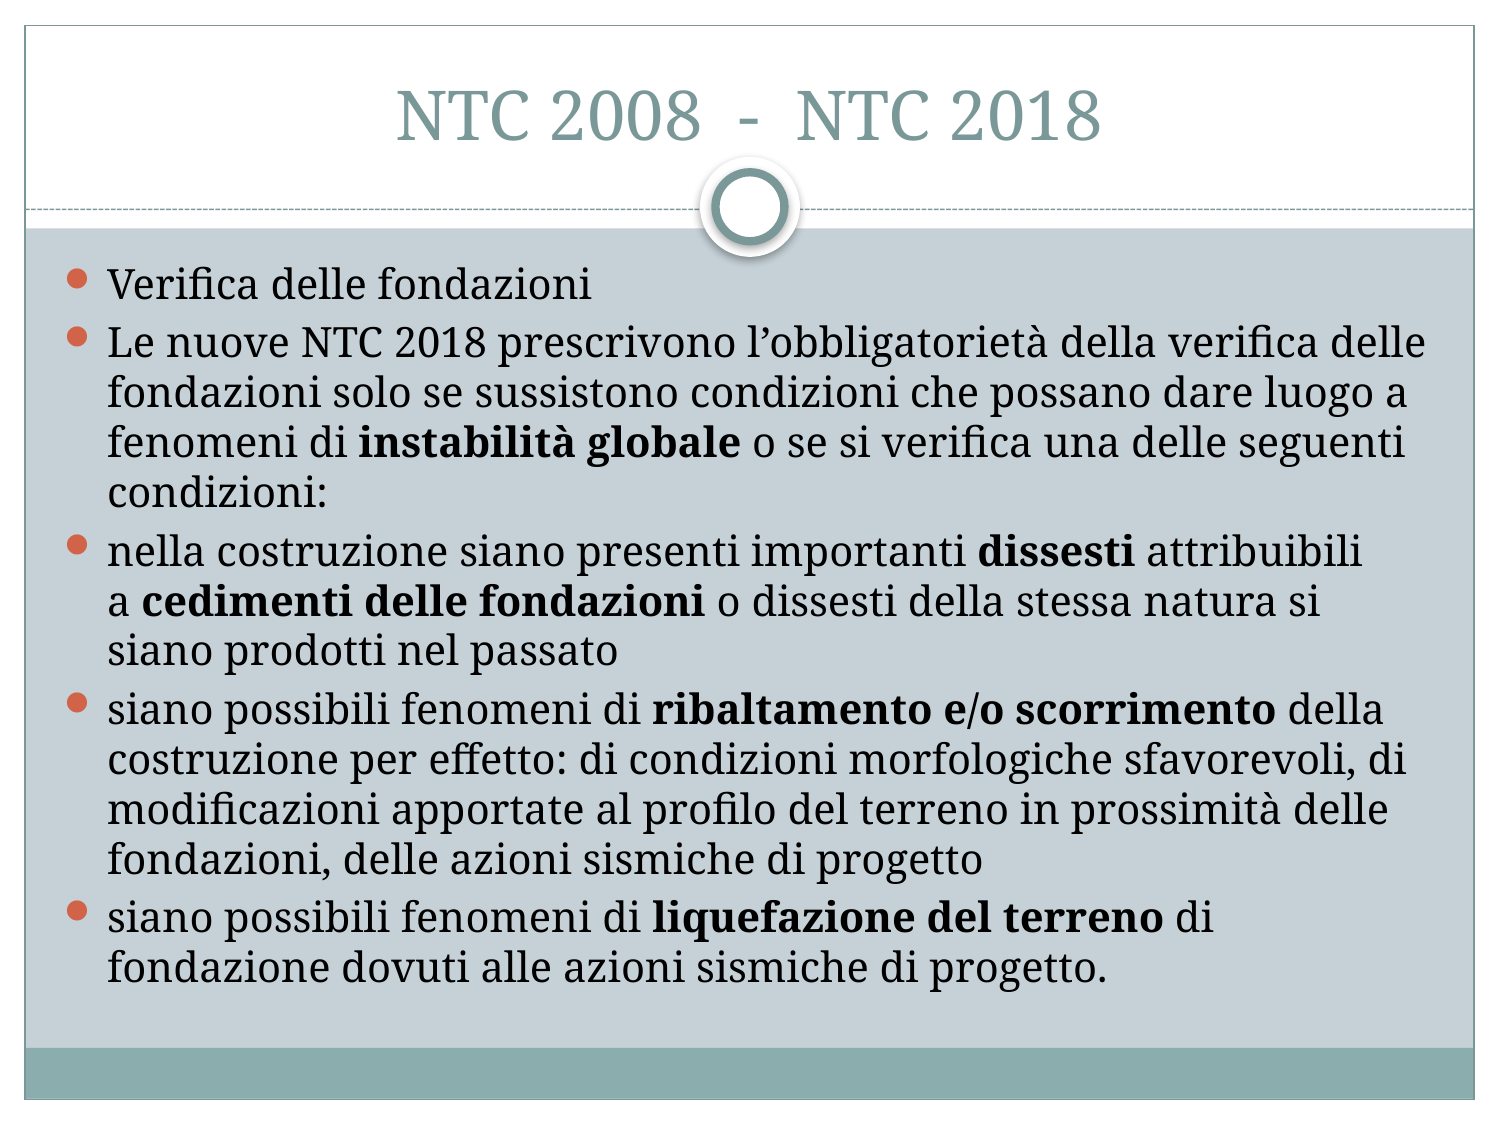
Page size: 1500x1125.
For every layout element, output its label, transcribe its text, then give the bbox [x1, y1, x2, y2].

list Verifica delle fondazioni Le nuove NTC 2018 prescrivono l’obbligatorietà della verifica delle fondazioni solo se sussistono condizioni che possano dare luogo a fenomeni di instabilità globale o se si verifica una delle seguenti condizioni: nella costruzione siano presenti importanti dissesti attribuibili a cedimenti delle fondazioni o dissesti della stessa natura si siano prodotti nel passato siano possibili fenomeni di ribaltamento e/o scorrimento della costruzione per effetto: di condizioni morfologiche sfavorevoli, di modificazioni apportate al profilo del terreno in prossimità delle fondazioni, delle azioni sismiche di progetto siano possibili fenomeni di liquefazione del terreno di fondazione dovuti alle azioni sismiche di progetto. [49, 250, 1445, 1001]
title NTC 2008 - NTC 2018 [49, 37, 1450, 162]
